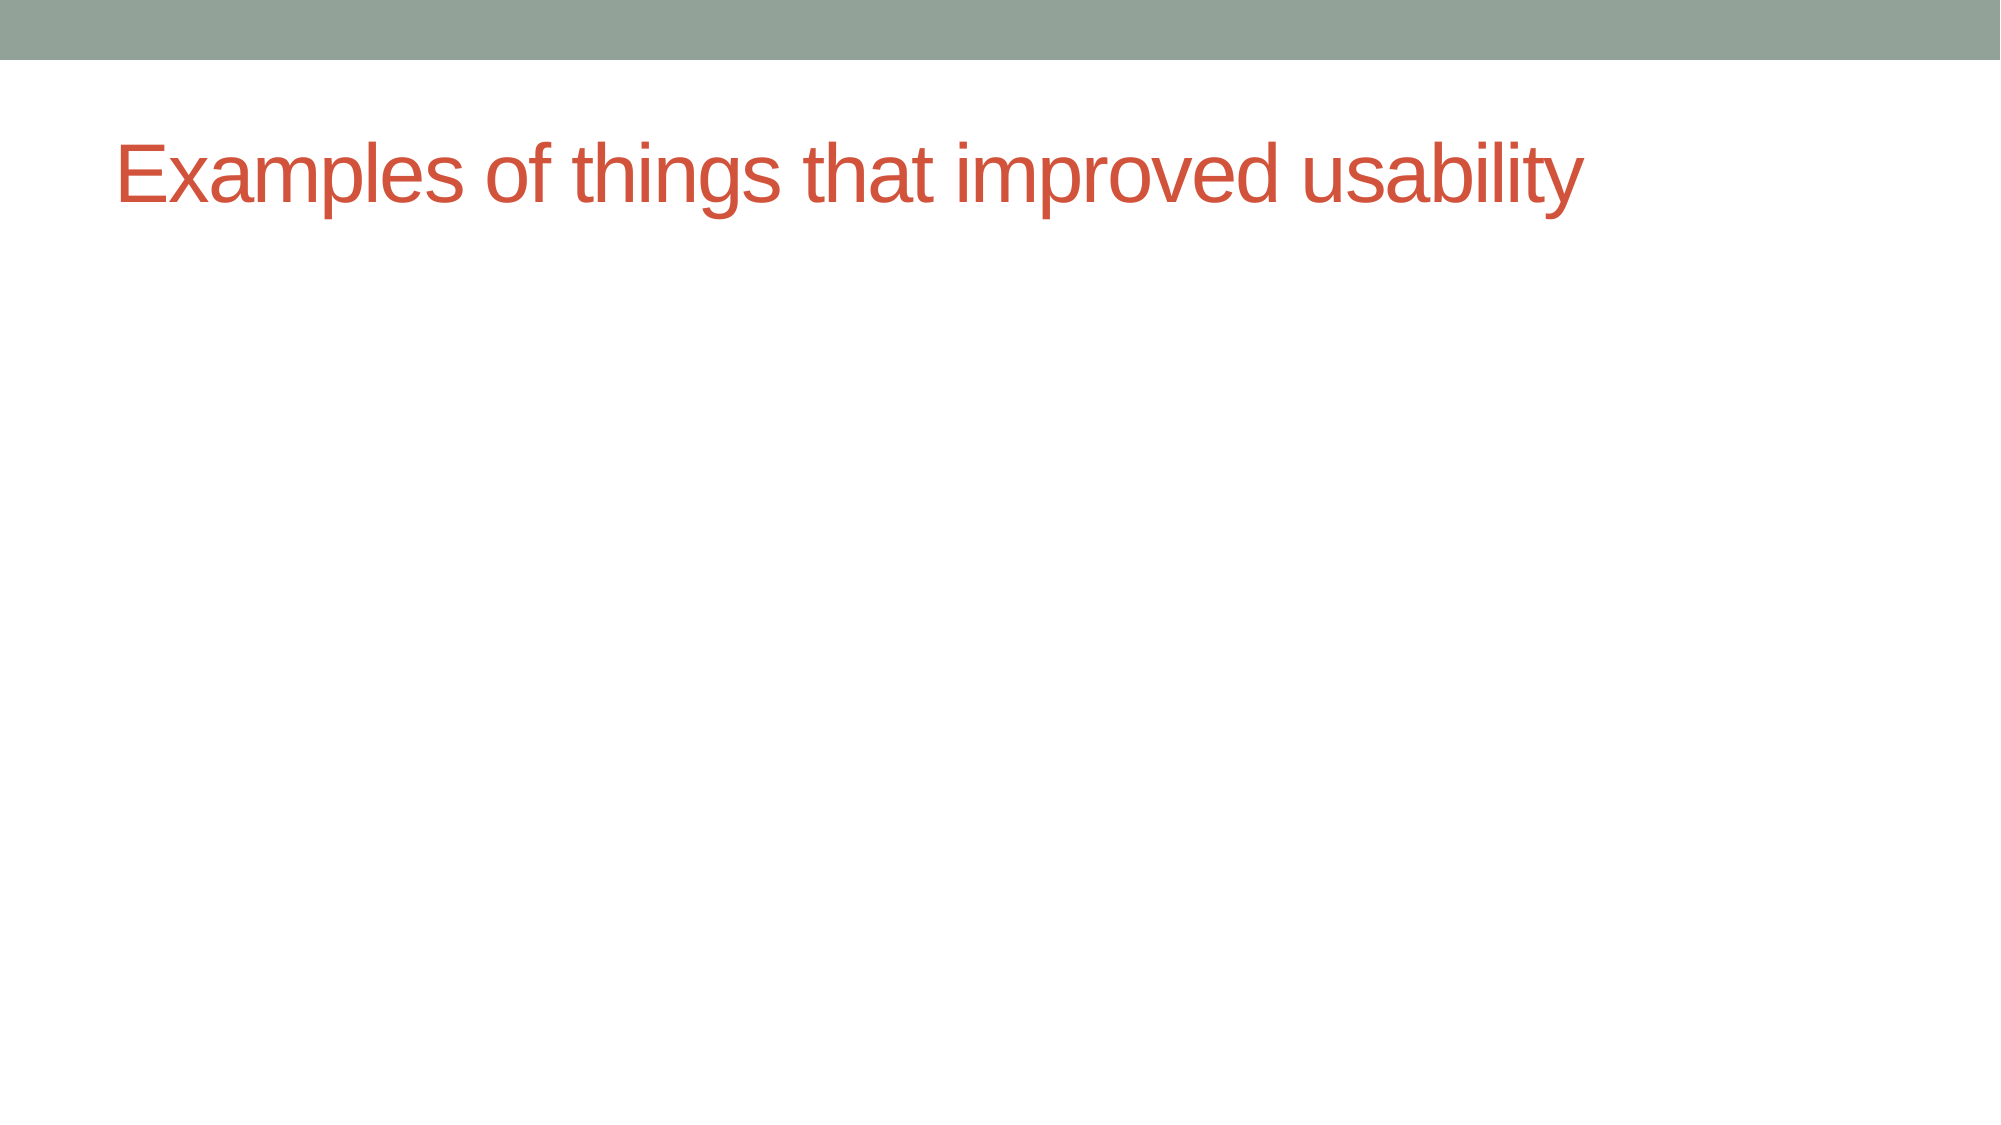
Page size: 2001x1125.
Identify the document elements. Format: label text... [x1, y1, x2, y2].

title Examples of things that improved usability [99, 87, 1900, 250]
